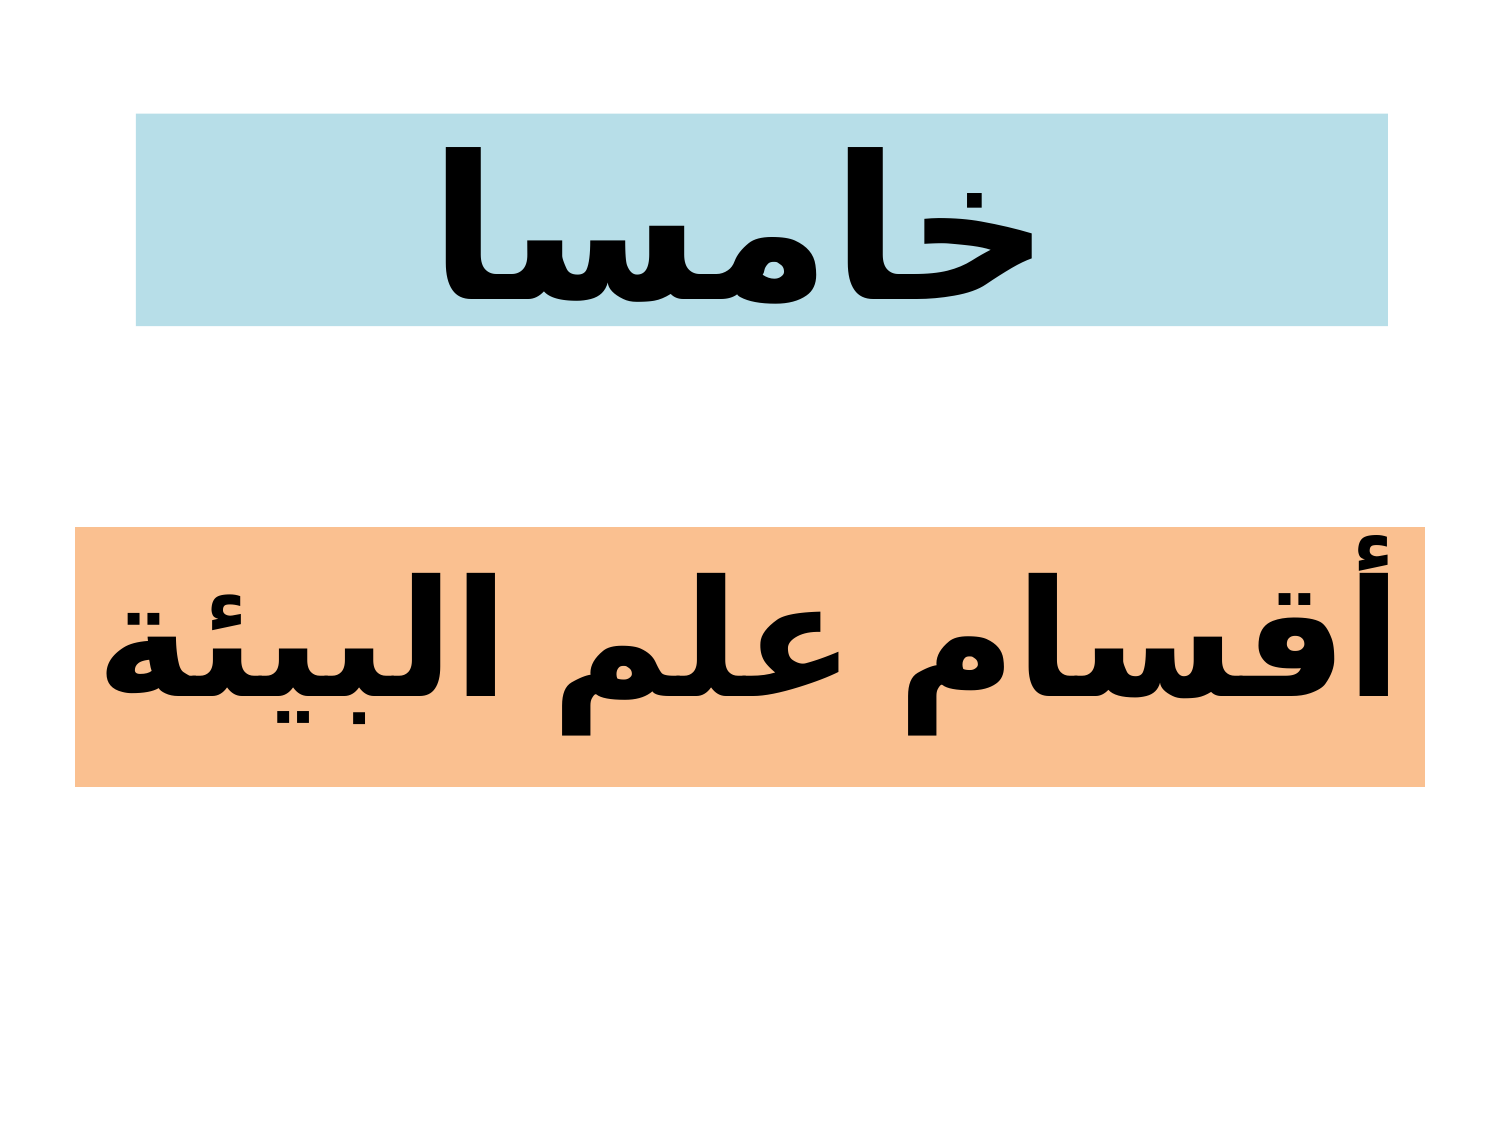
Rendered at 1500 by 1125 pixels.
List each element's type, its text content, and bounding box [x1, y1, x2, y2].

list أقسام علم البيئة [75, 527, 1425, 787]
title خامسا [135, 113, 1388, 327]
